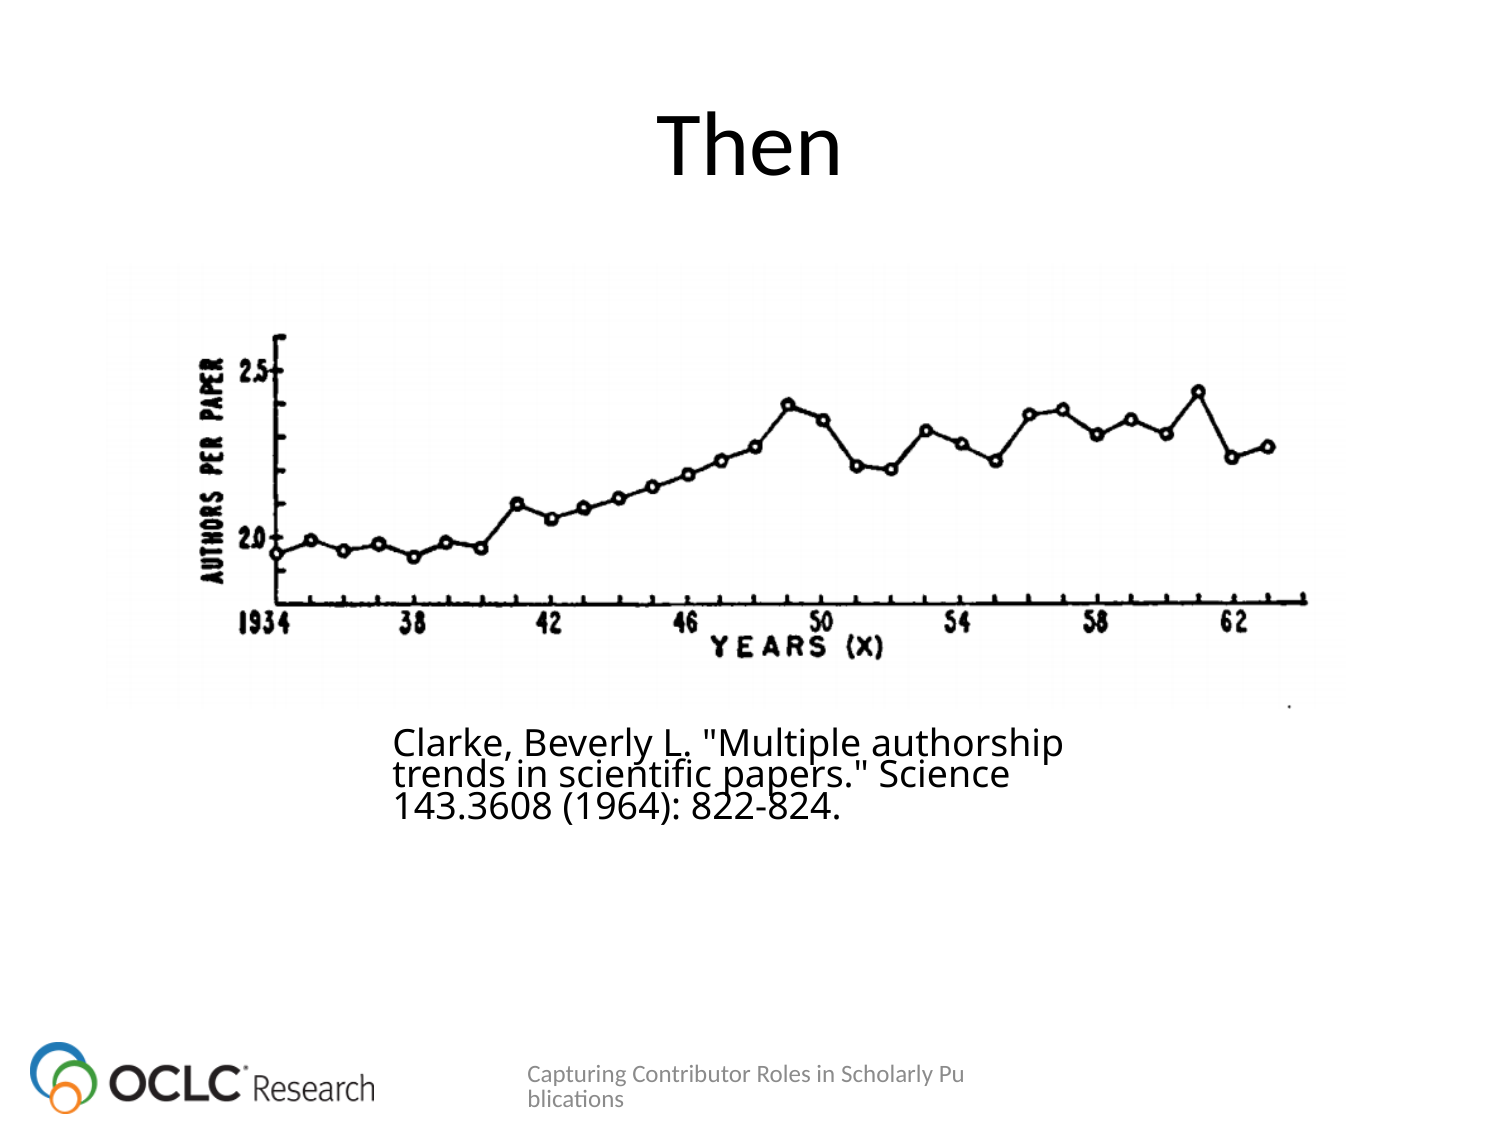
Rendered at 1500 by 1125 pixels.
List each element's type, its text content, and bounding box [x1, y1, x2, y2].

footer Capturing Contributor Roles in Scholarly Publications [512, 1042, 988, 1103]
picture [106, 263, 1346, 709]
text_box Clarke, Beverly L. "Multiple authorship trends in scientific papers." Science 143.3608 (1964): 822-824. [377, 723, 1131, 833]
title Then [74, 44, 1426, 233]
picture [30, 1042, 374, 1114]
